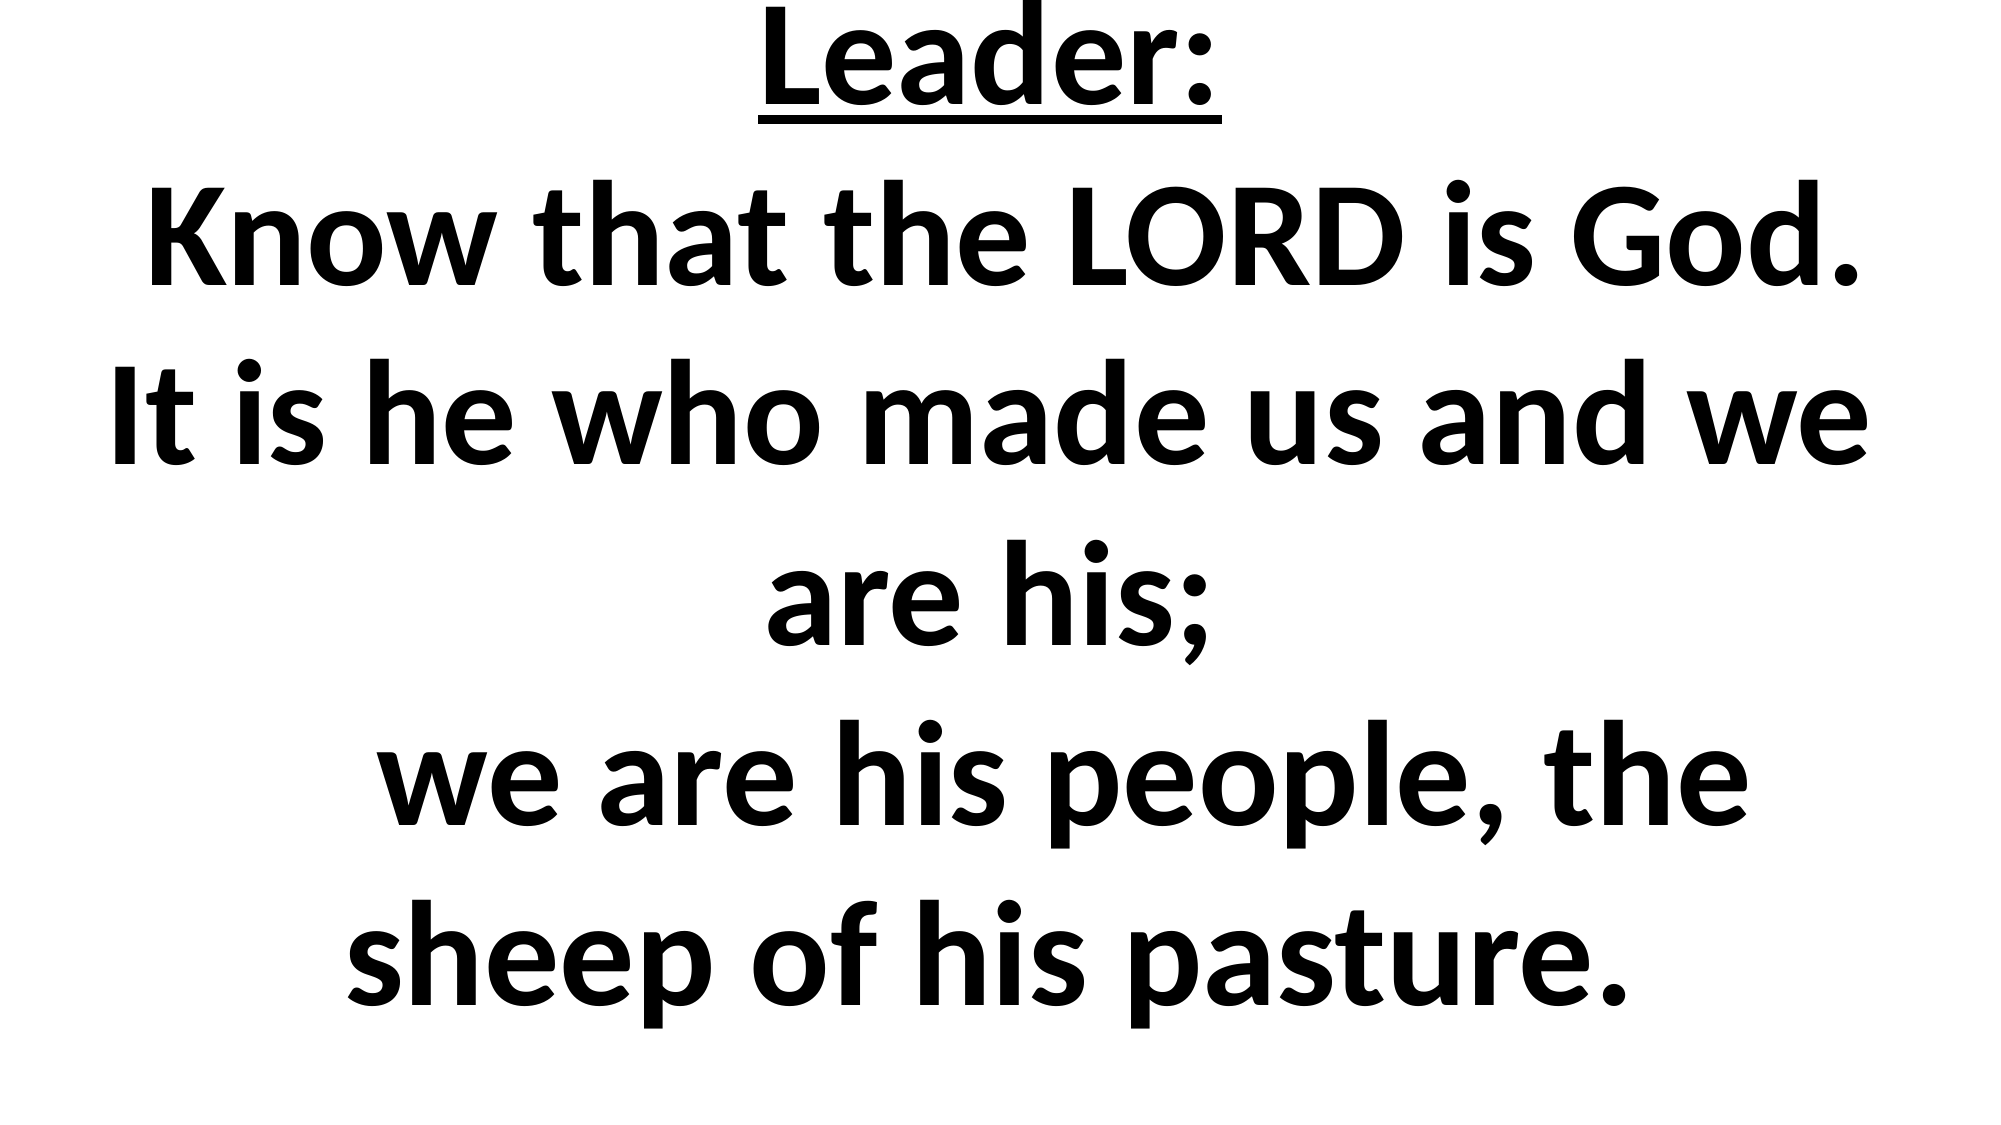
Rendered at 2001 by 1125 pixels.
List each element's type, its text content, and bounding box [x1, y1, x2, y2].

title Leader: Know that the LORD is God. It is he who made us and we are his; we are his people, the sheep of his pasture. [41, 0, 1939, 1125]
